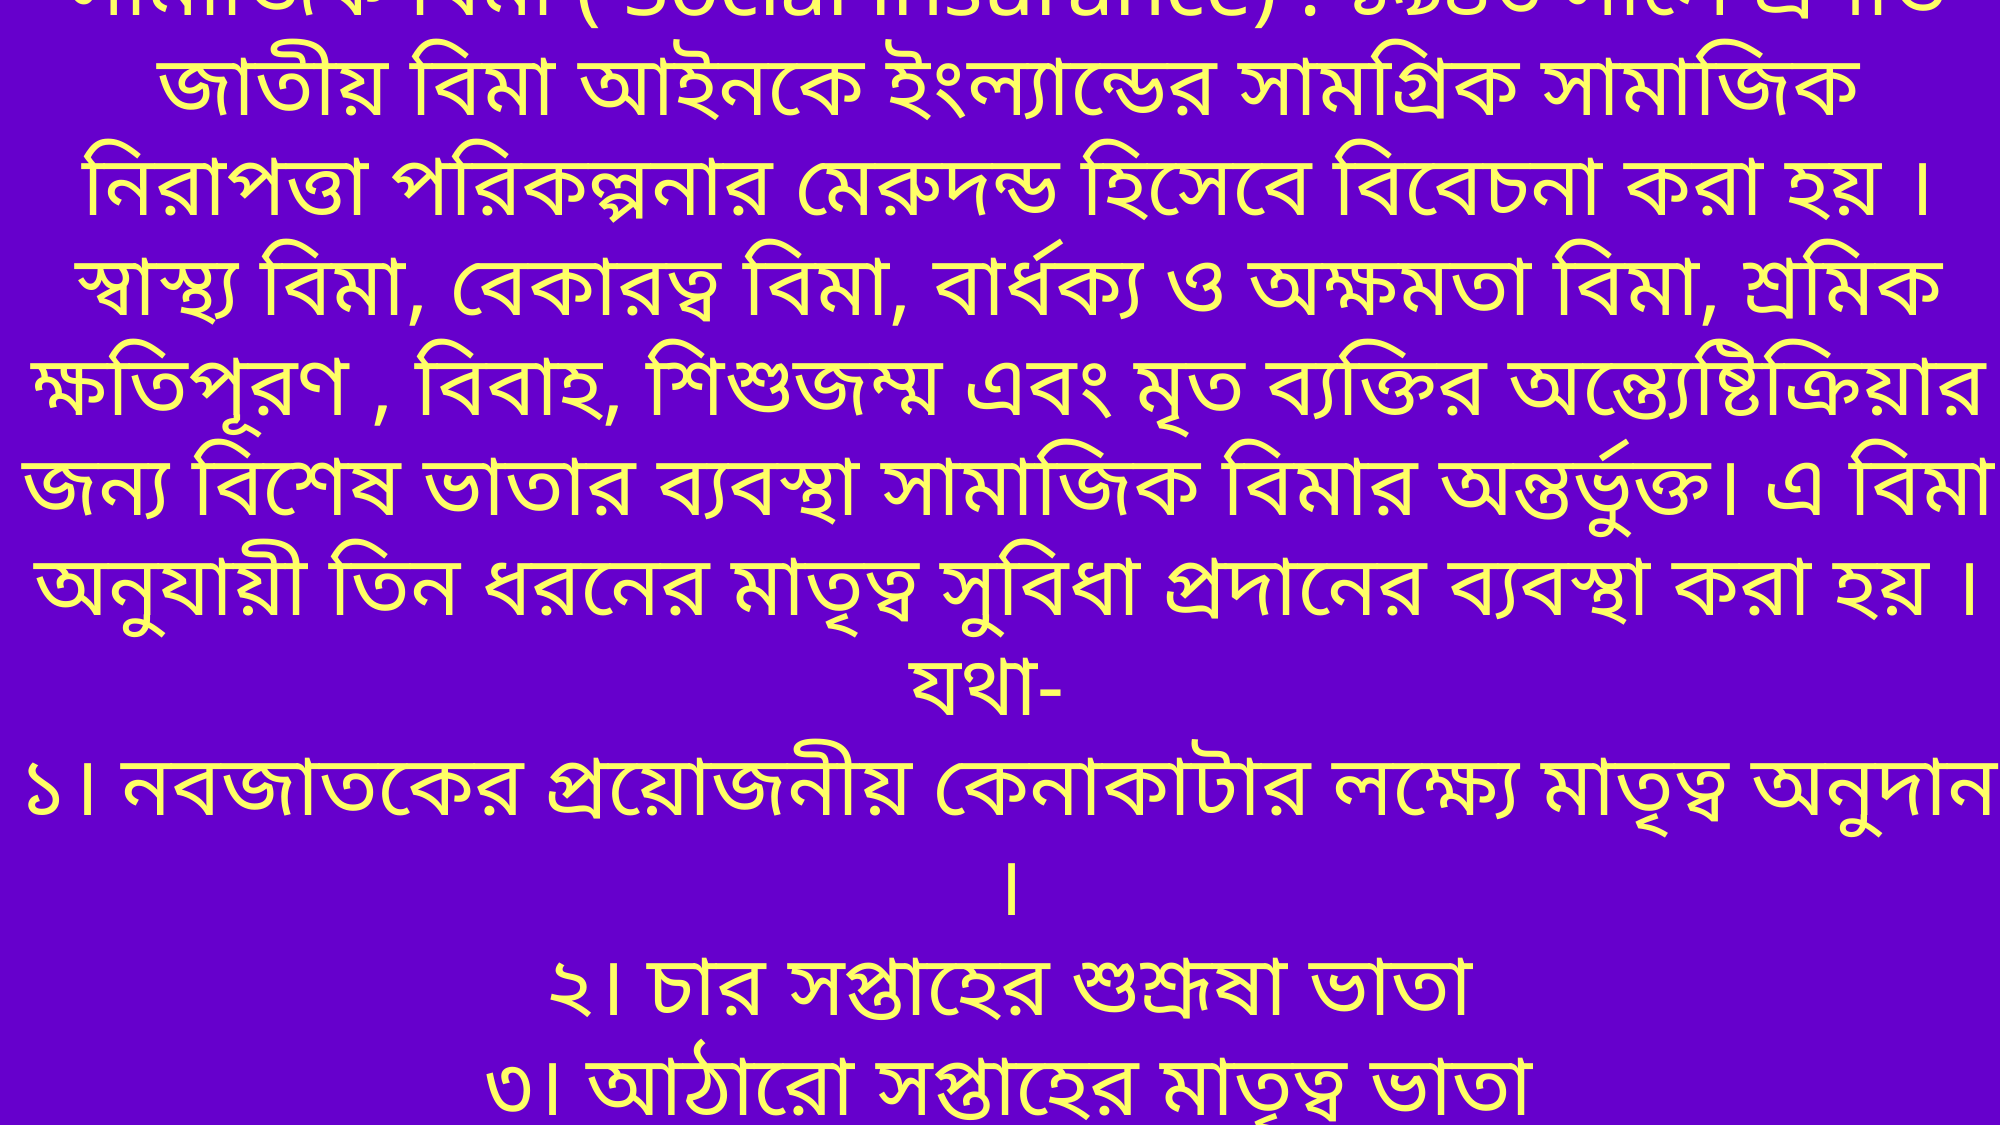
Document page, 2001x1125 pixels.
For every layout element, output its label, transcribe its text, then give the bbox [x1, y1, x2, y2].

text_box সামাজিক বিমা ( Social insurance) : ১৯৪৬ সালে প্রণীত জাতীয় বিমা আইনকে ইংল্যান্ডের সামগ্রিক সামাজিক নিরাপত্তা পরিকল্পনার মেরুদন্ড হিসেবে বিবেচনা করা হয় । স্বাস্থ্য বিমা, বেকারত্ব বিমা, বার্ধক্য ও অক্ষমতা বিমা, শ্রমিক ক্ষতিপূরণ , বিবাহ, শিশুজম্ম এবং মৃত ব্যক্তির অন্ত্যেষ্টিক্রিয়ার জন্য বিশেষ ভাতার ব্যবস্থা সামাজিক বিমার অন্তর্ভুক্ত। এ বিমা অনুযায়ী তিন ধরনের মাতৃত্ব সুবিধা প্রদানের ব্যবস্থা করা হয় । যথা- ১। নবজাতকের প্রয়োজনীয় কেনাকাটার লক্ষ্যে মাতৃত্ব অনুদান । ২। চার সপ্তাহের শুশ্রূষা ভাতা ৩। আঠারো সপ্তাহের মাতৃত্ব ভাতা [0, 0, 2000, 1125]
